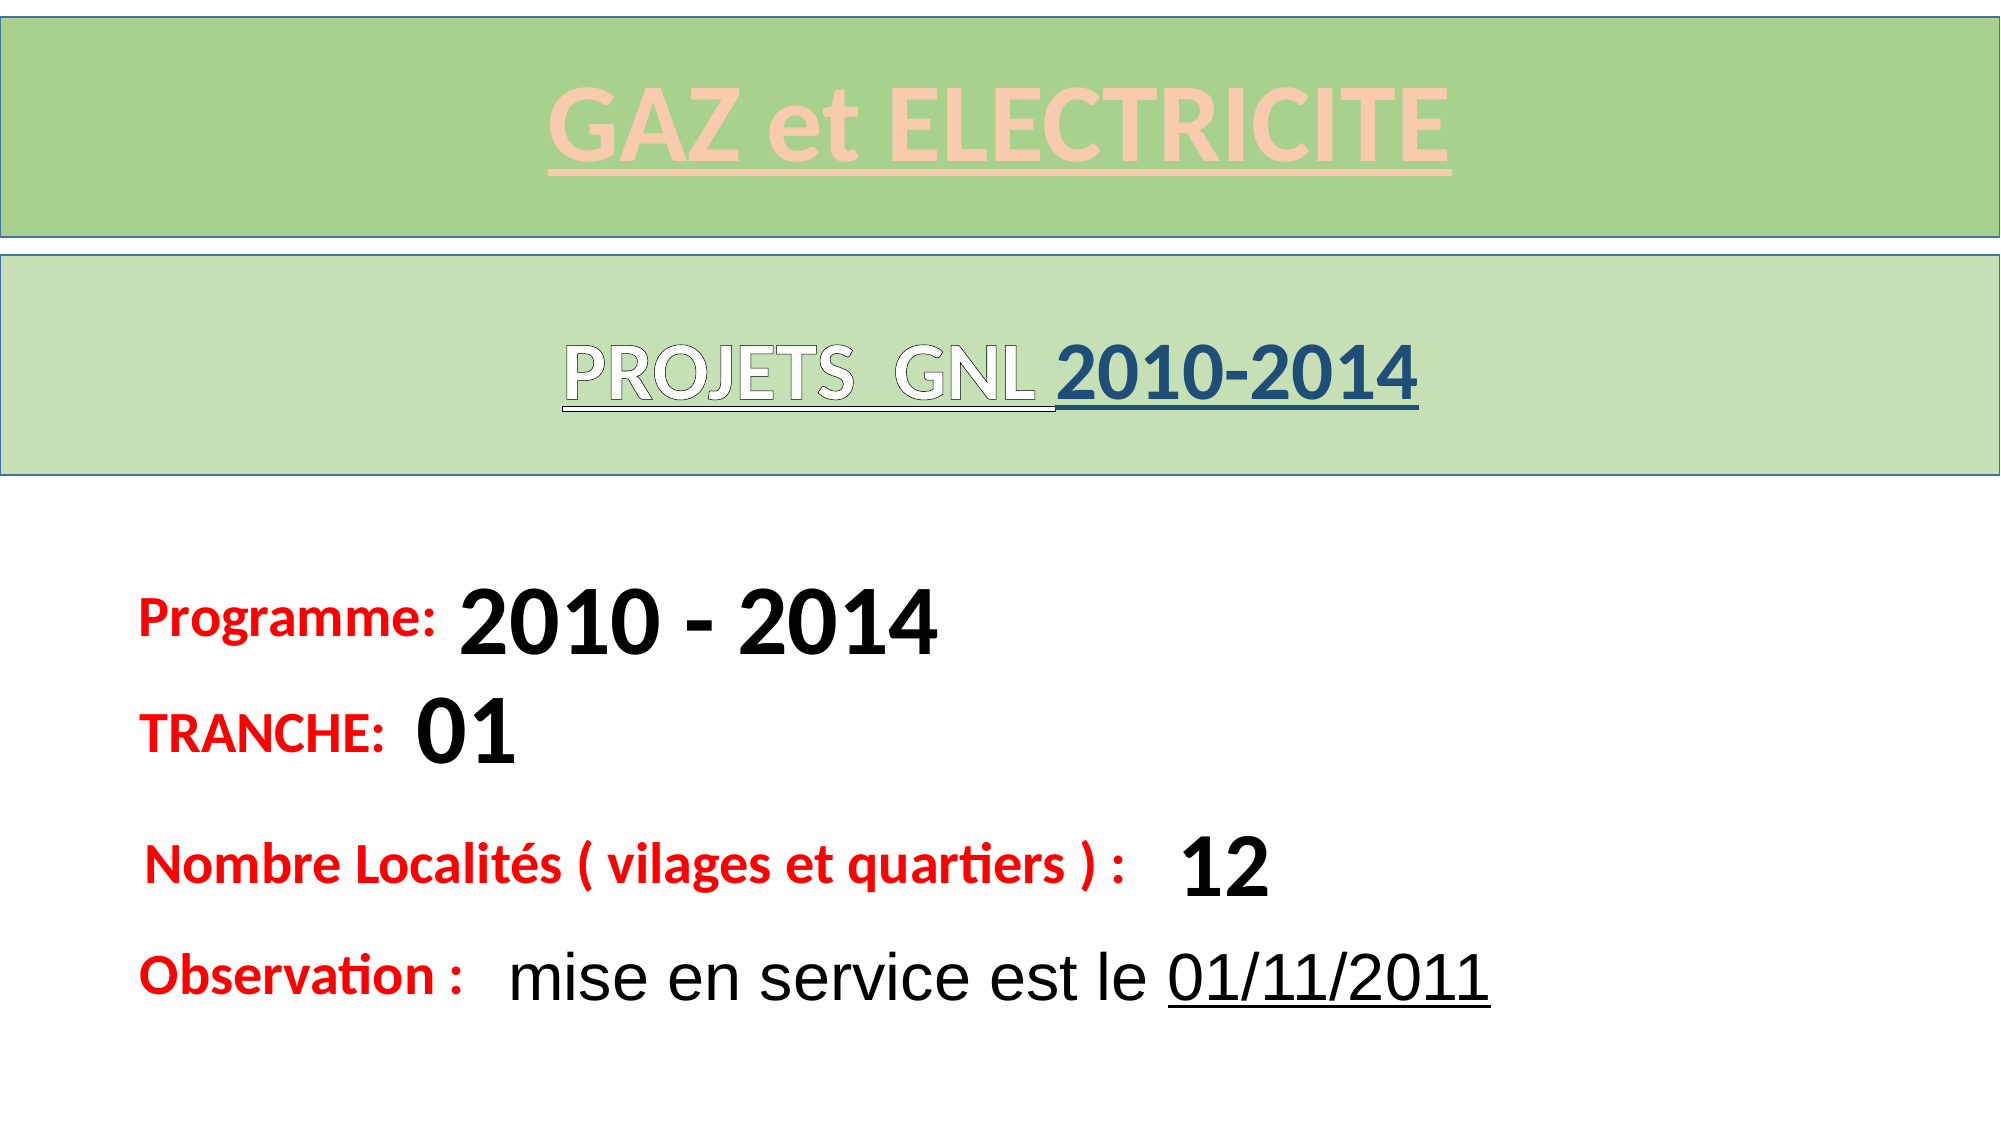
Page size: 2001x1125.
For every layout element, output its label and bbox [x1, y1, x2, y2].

text_box [0, 16, 2000, 476]
text_box [493, 926, 1507, 1022]
text_box [125, 928, 480, 1014]
text_box [1163, 797, 1286, 923]
text_box [129, 817, 1156, 903]
text_box [124, 547, 956, 791]
